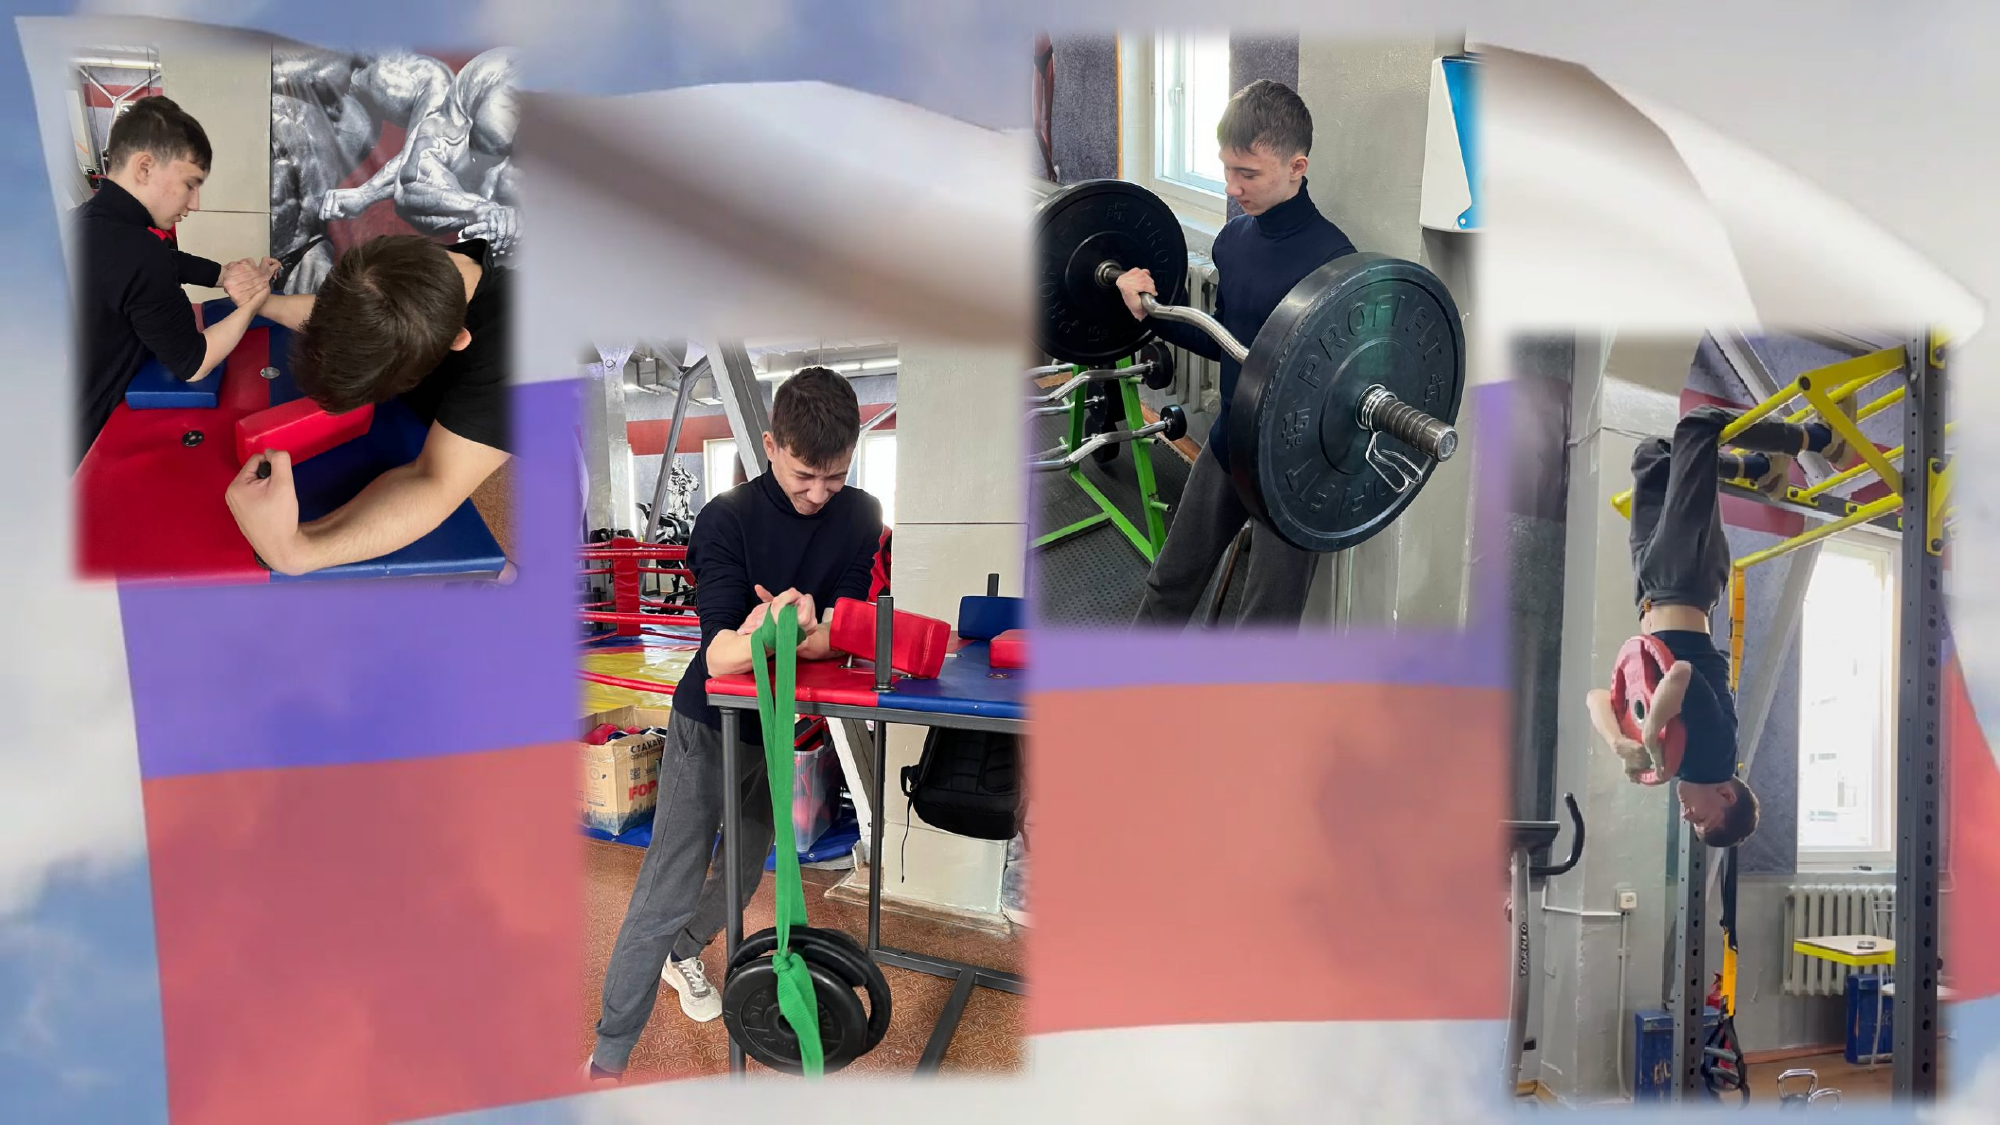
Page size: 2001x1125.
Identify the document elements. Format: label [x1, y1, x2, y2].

picture [567, 20, 1964, 1117]
picture [58, 36, 531, 597]
